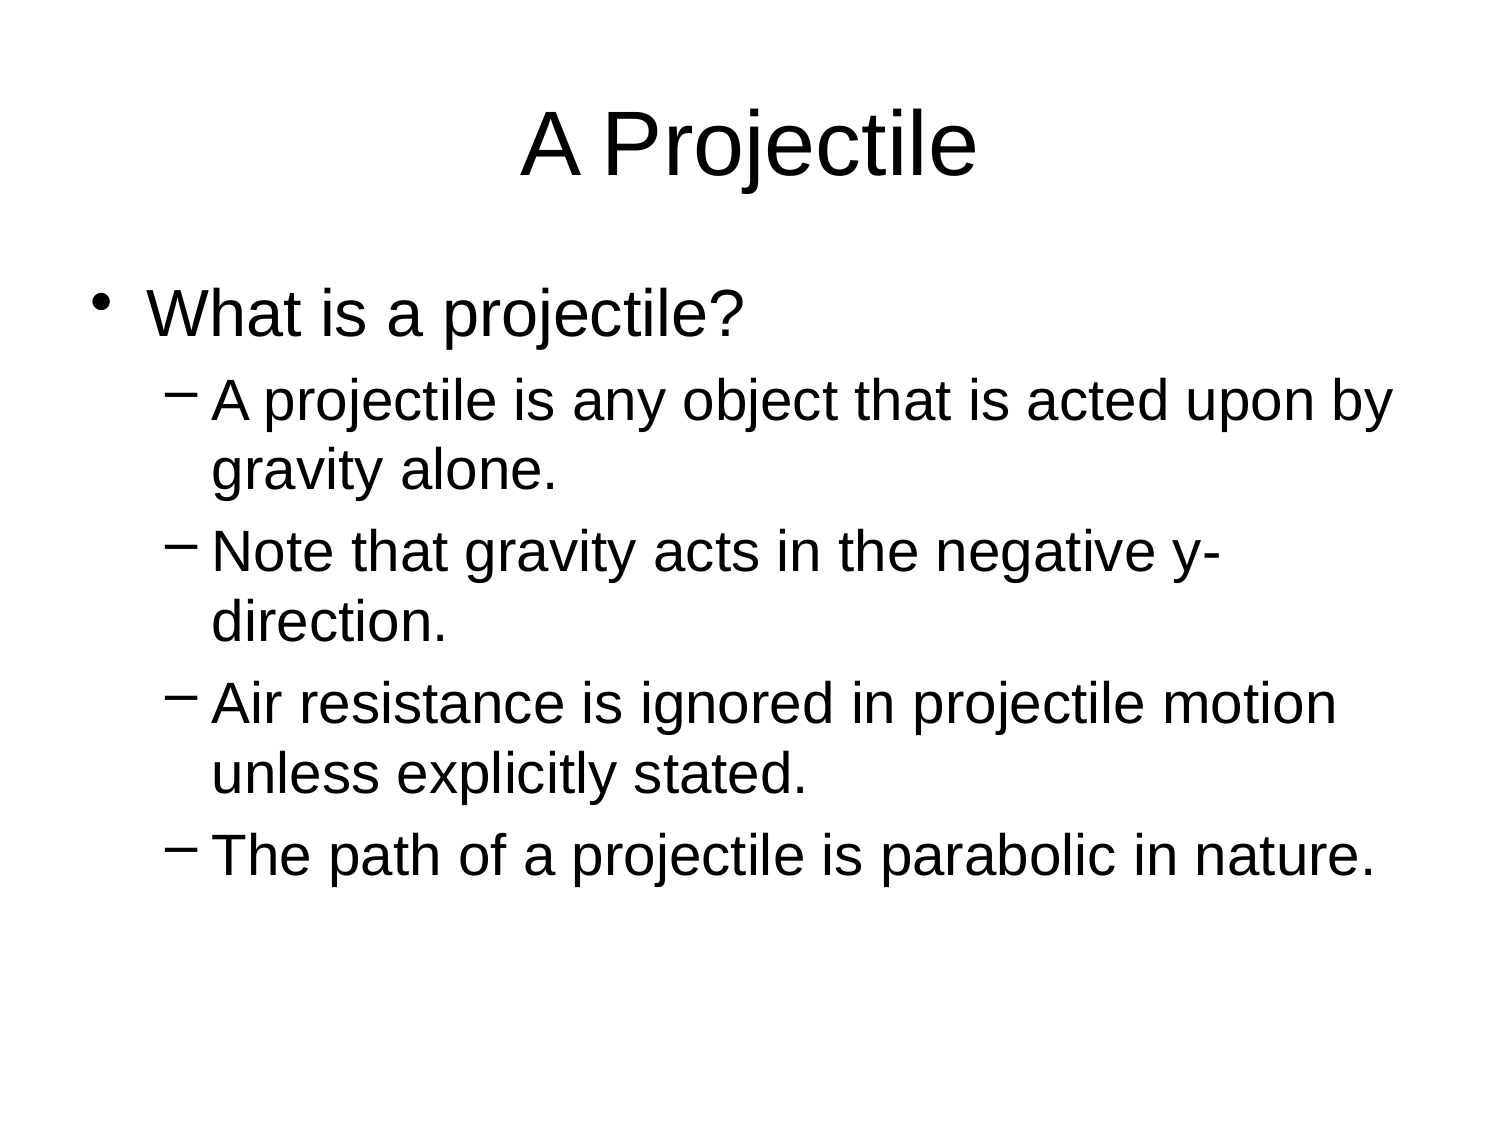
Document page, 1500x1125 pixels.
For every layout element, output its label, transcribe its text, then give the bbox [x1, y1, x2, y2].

title A Projectile [75, 45, 1425, 233]
list What is a projectile? A projectile is any object that is acted upon by gravity alone. Note that gravity acts in the negative y-direction. Air resistance is ignored in projectile motion unless explicitly stated. The path of a projectile is parabolic in nature. [75, 262, 1425, 1005]
